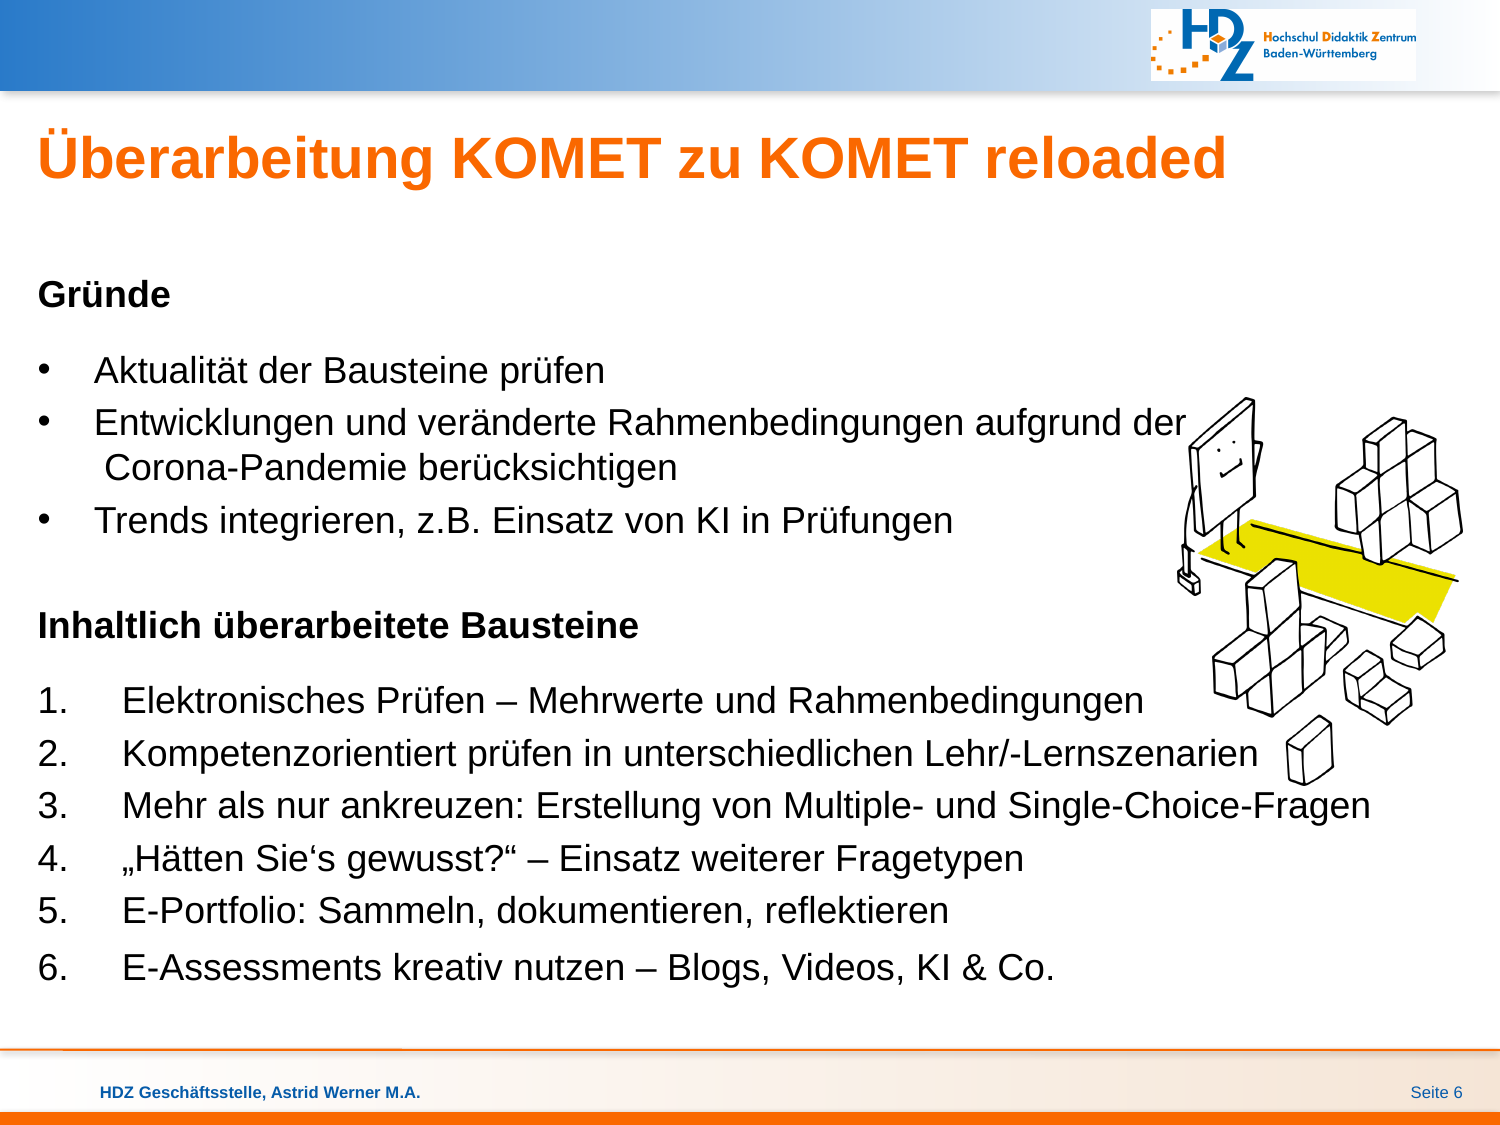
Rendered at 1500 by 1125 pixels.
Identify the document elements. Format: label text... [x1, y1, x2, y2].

picture [1177, 396, 1463, 787]
list Gründe Aktualität der Bausteine prüfen Entwicklungen und veränderte Rahmenbedingungen aufgrund der Corona-Pandemie berücksichtigen Trends integrieren, z.B. Einsatz von KI in Prüfungen Inhaltlich überarbeitete Bausteine Elektronisches Prüfen – Mehrwerte und Rahmenbedingungen Kompetenzorientiert prüfen in unterschiedlichen Lehr/-Lernszenarien Mehr als nur ankreuzen: Erstellung von Multiple- und Single-Choice-Fragen „Hätten Sie‘s gewusst?“ – Einsatz weiterer Fragetypen E-Portfolio: Sammeln, dokumentieren, reflektieren E-Assessments kreativ nutzen – Blogs, Videos, KI & Co. [37, 262, 1475, 1025]
picture [1151, 9, 1416, 81]
title Überarbeitung KOMET zu KOMET reloaded [31, 106, 1481, 269]
